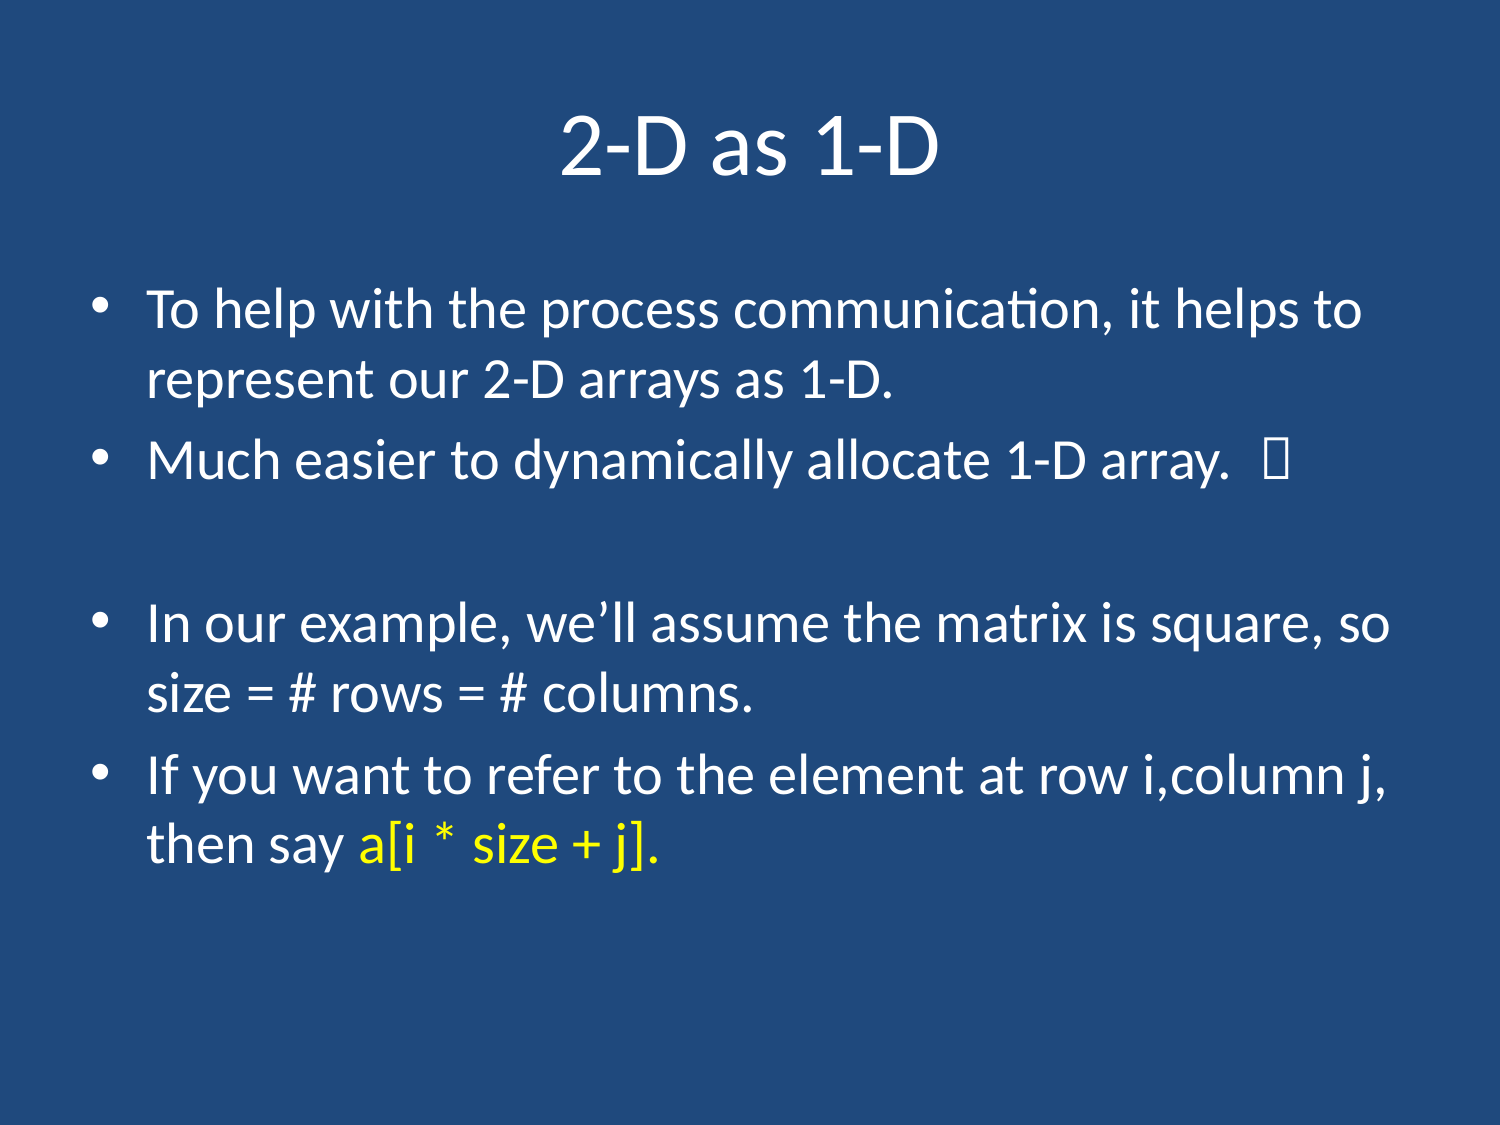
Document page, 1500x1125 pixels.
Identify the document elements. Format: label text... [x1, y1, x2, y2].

list To help with the process communication, it helps to represent our 2-D arrays as 1-D. Much easier to dynamically allocate 1-D array.  In our example, we’ll assume the matrix is square, so size = # rows = # columns. If you want to refer to the element at row i,column j, then say a[i * size + j]. [75, 262, 1425, 1005]
title 2-D as 1-D [75, 45, 1425, 233]
